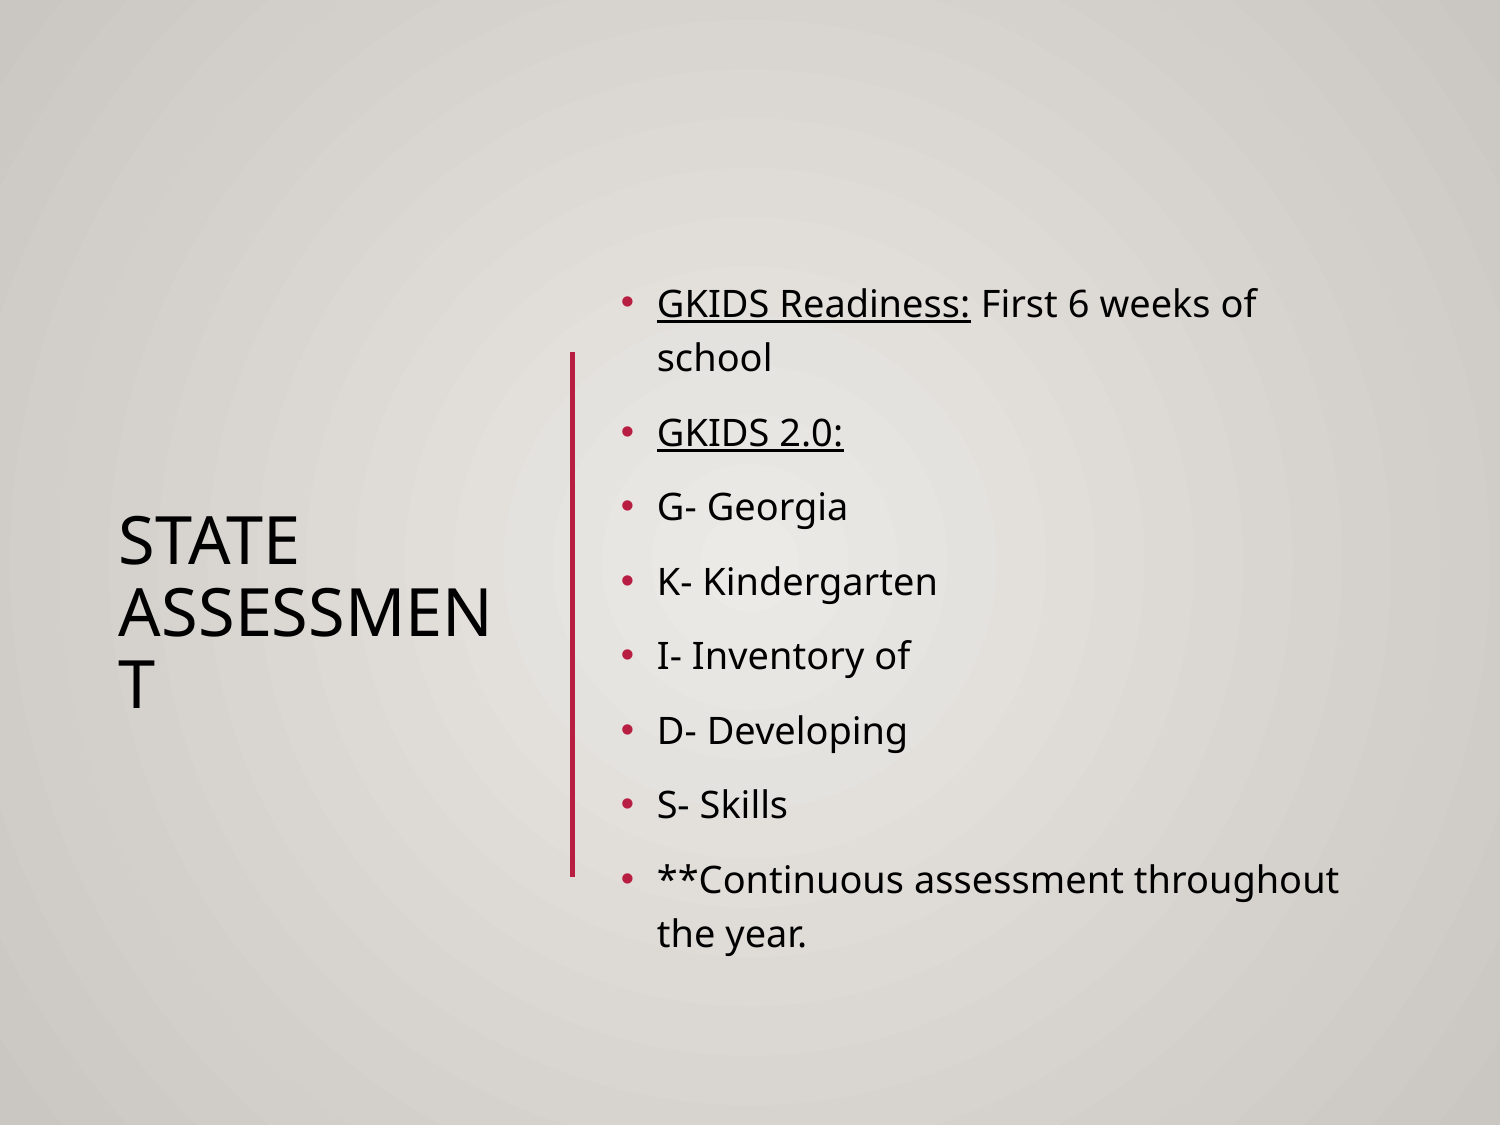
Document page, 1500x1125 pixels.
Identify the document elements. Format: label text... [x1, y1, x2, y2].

list GKIDS Readiness: First 6 weeks of school GKIDS 2.0: G- Georgia K- Kindergarten I- Inventory of D- Developing S- Skills **Continuous assessment throughout the year. [605, 262, 1361, 968]
title State Assessment [103, 262, 540, 968]
text_box [0, 0, 1500, 1125]
